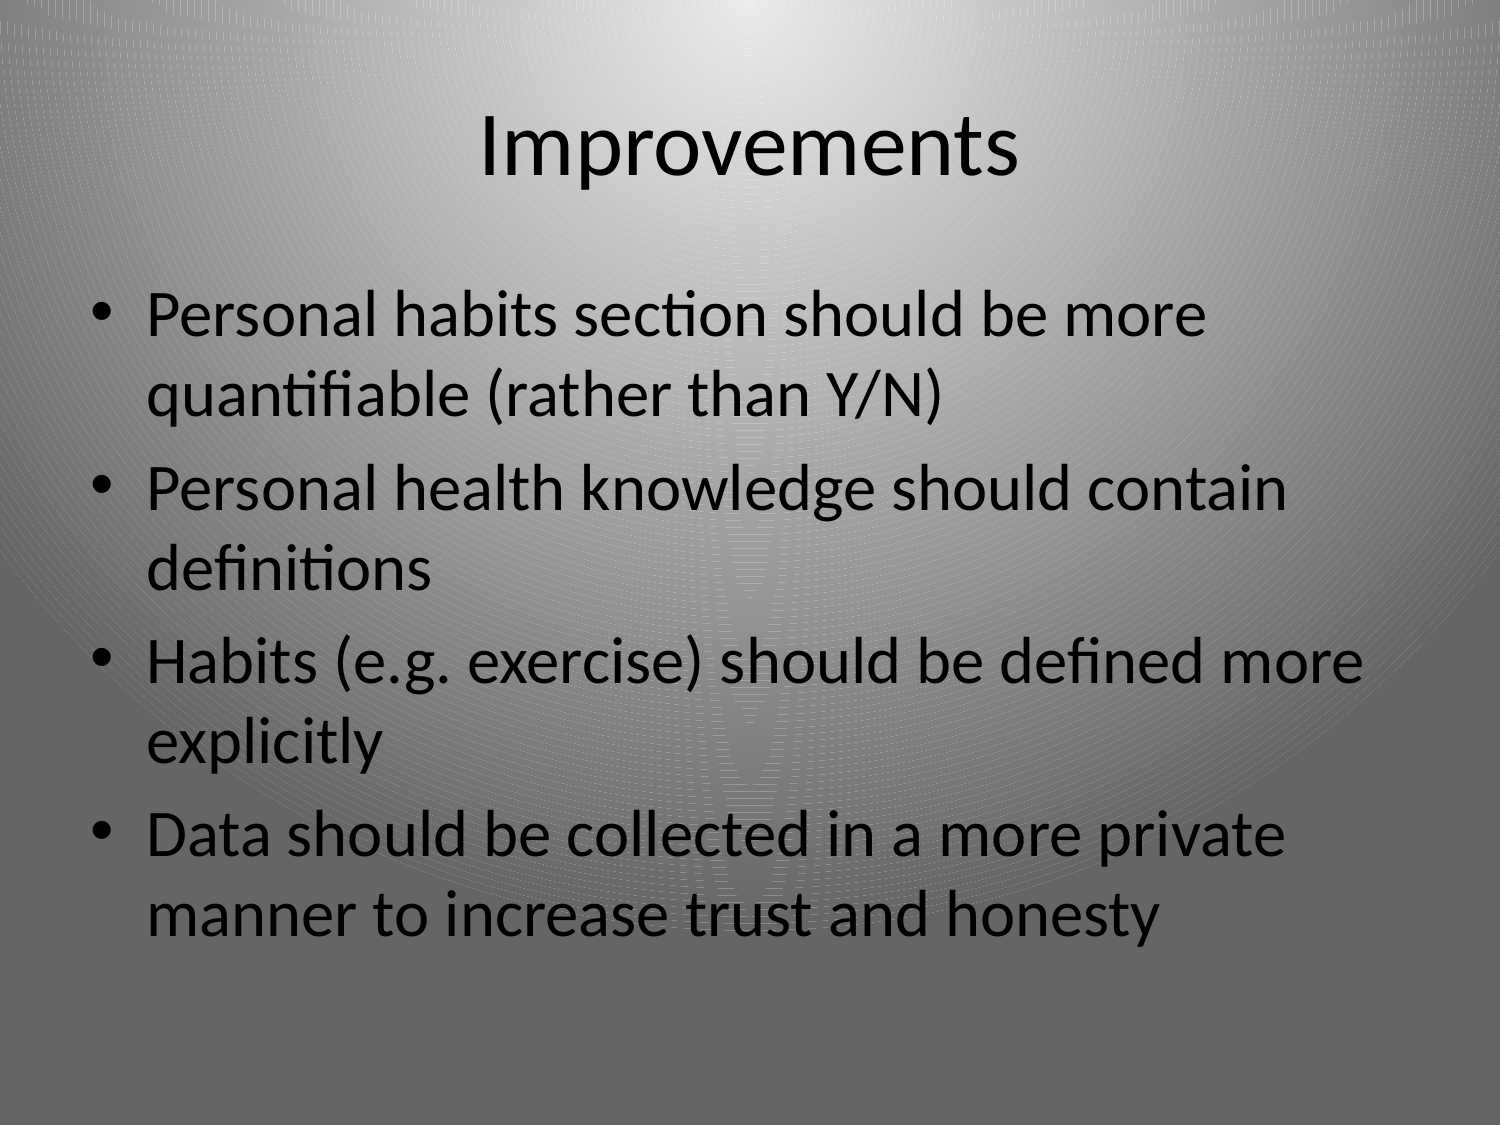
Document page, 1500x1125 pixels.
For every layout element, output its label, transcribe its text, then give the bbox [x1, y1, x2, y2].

title Improvements [75, 45, 1425, 233]
list Personal habits section should be more quantifiable (rather than Y/N) Personal health knowledge should contain definitions Habits (e.g. exercise) should be defined more explicitly Data should be collected in a more private manner to increase trust and honesty [75, 262, 1425, 1005]
